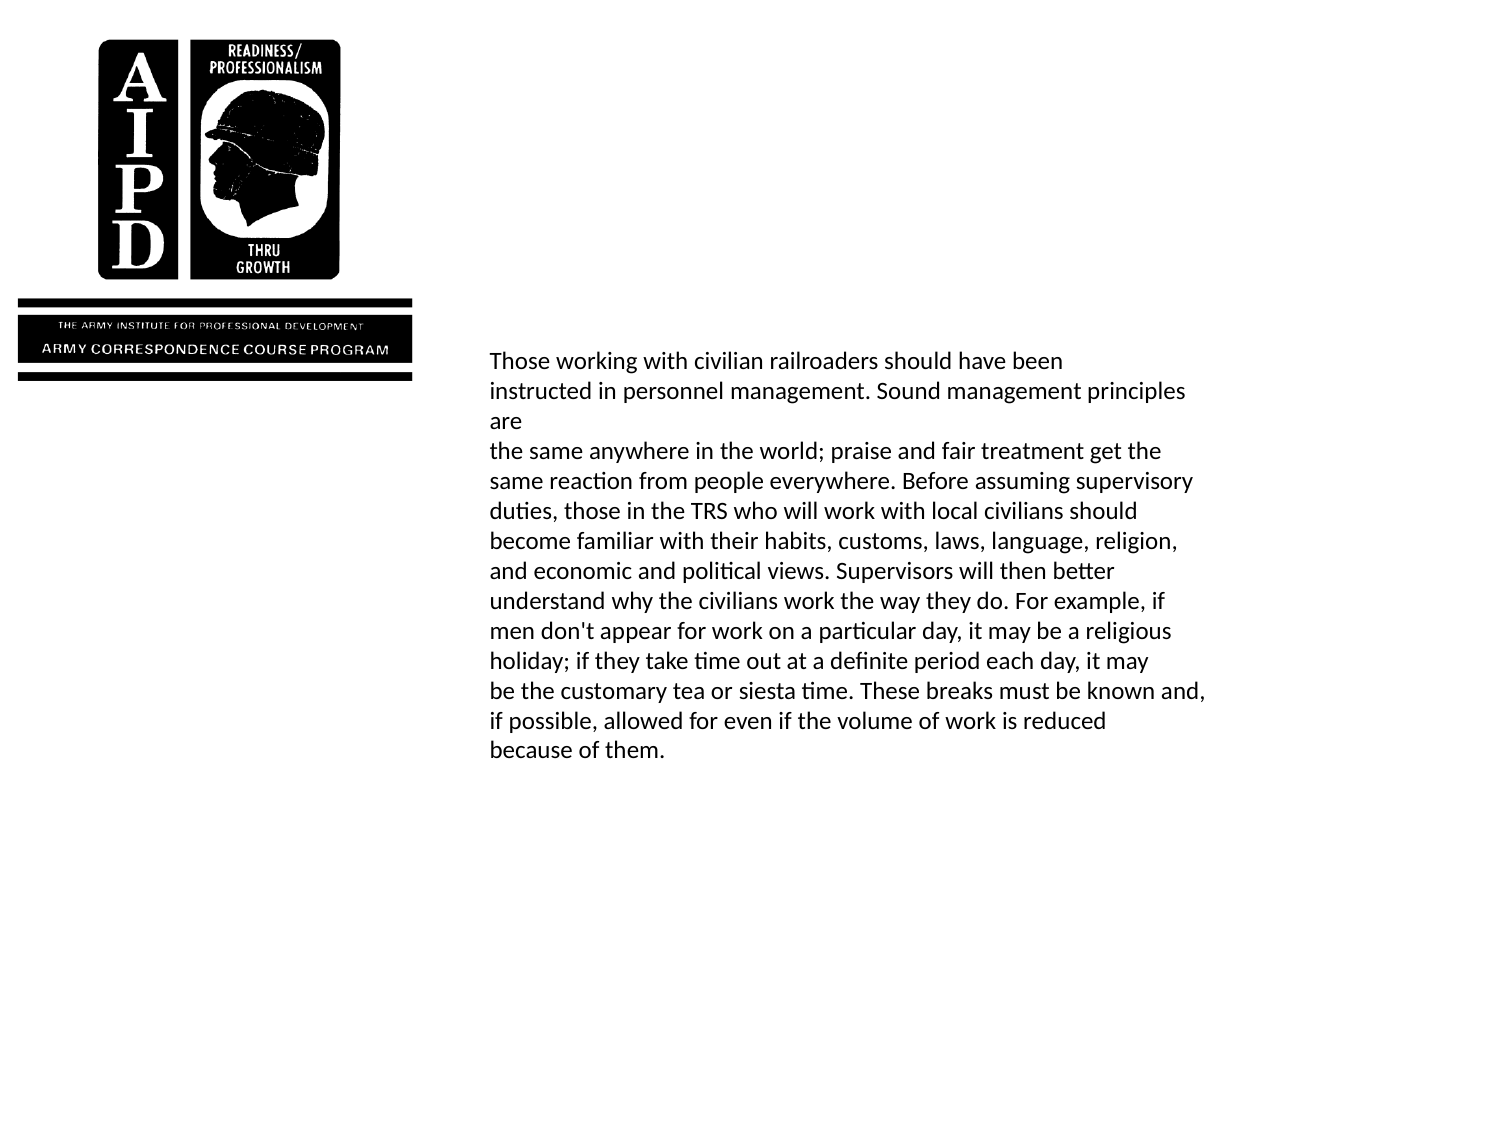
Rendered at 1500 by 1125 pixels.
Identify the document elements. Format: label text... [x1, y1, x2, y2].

text_box Those working with civilian railroaders should have been instructed in personnel management. Sound management principles are the same anywhere in the world; praise and fair treatment get the same reaction from people everywhere. Before assuming supervisory duties, those in the TRS who will work with local civilians should become familiar with their habits, customs, laws, language, religion, and economic and political views. Supervisors will then better understand why the civilians work the way they do. For example, if men don't appear for work on a particular day, it may be a religious holiday; if they take time out at a definite period each day, it may be the customary tea or siesta time. These breaks must be known and, if possible, allowed for even if the volume of work is reduced because of them. [474, 337, 1225, 772]
picture [13, 37, 413, 384]
